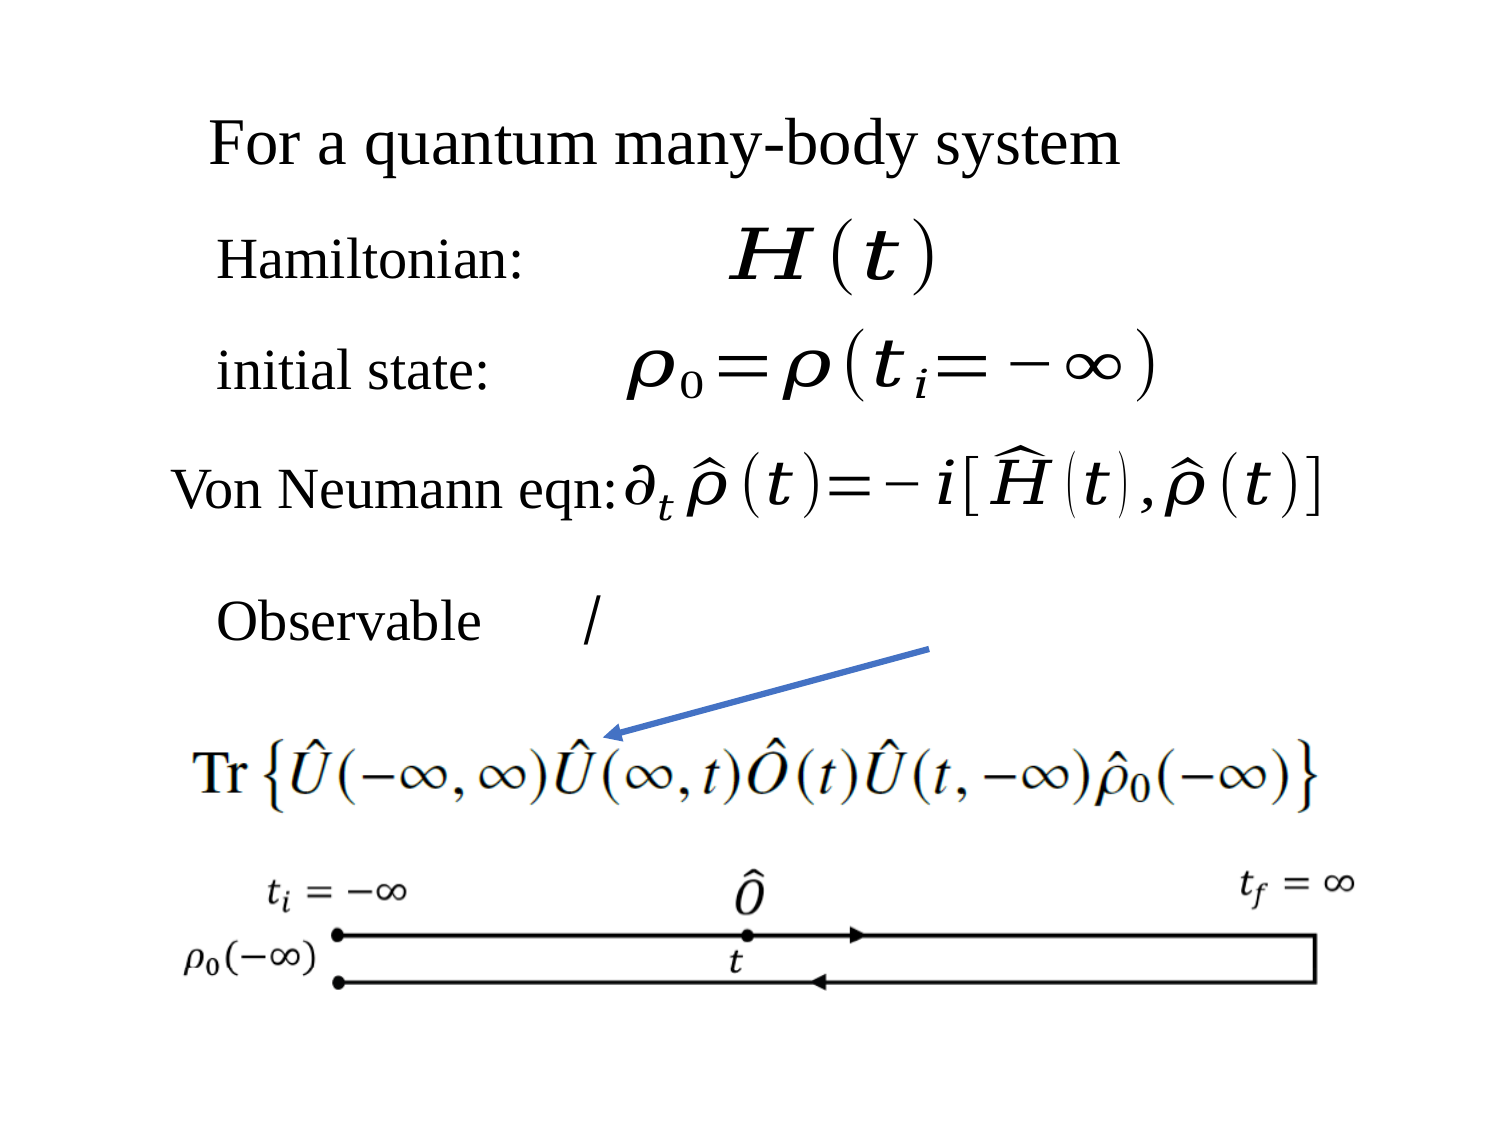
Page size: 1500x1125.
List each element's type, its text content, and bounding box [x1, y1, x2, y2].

text_box Observable [202, 574, 507, 660]
text_box Von Neumann eqn: [155, 442, 665, 528]
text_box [602, 648, 930, 738]
text_box Hamiltonian: [202, 213, 696, 298]
picture [155, 856, 1370, 1008]
text_box initial state: [202, 323, 550, 409]
text_box For a quantum many-body system [193, 90, 1197, 185]
picture [191, 699, 1325, 834]
